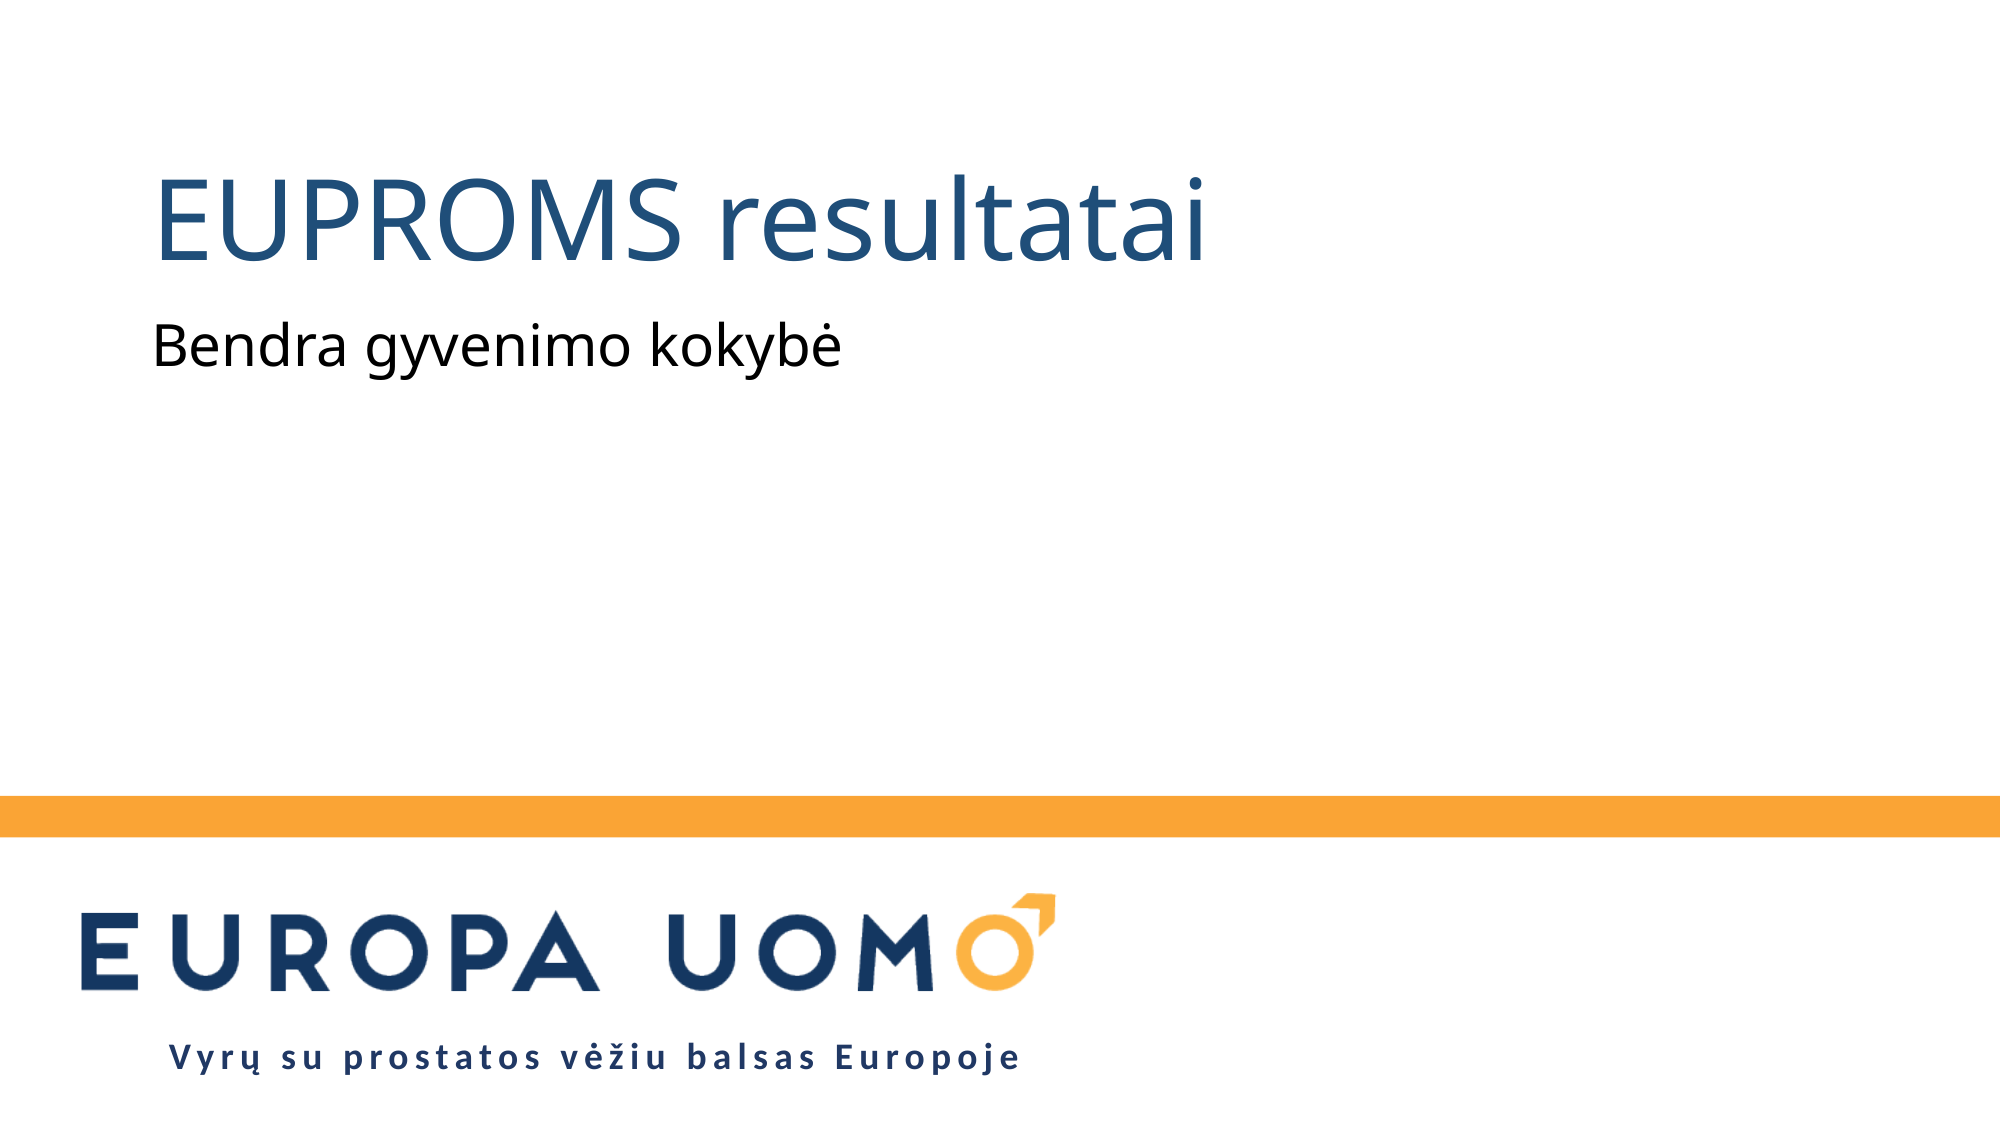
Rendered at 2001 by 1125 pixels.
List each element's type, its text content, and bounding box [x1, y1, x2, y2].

picture [53, 893, 1057, 1077]
text_box Vyrų su prostatos vėžiu balsas Europoje [110, 1030, 1079, 1078]
text_box EUPROMS resultatai Bendra gyvenimo kokybė [136, 140, 1278, 386]
text_box [0, 795, 2000, 838]
